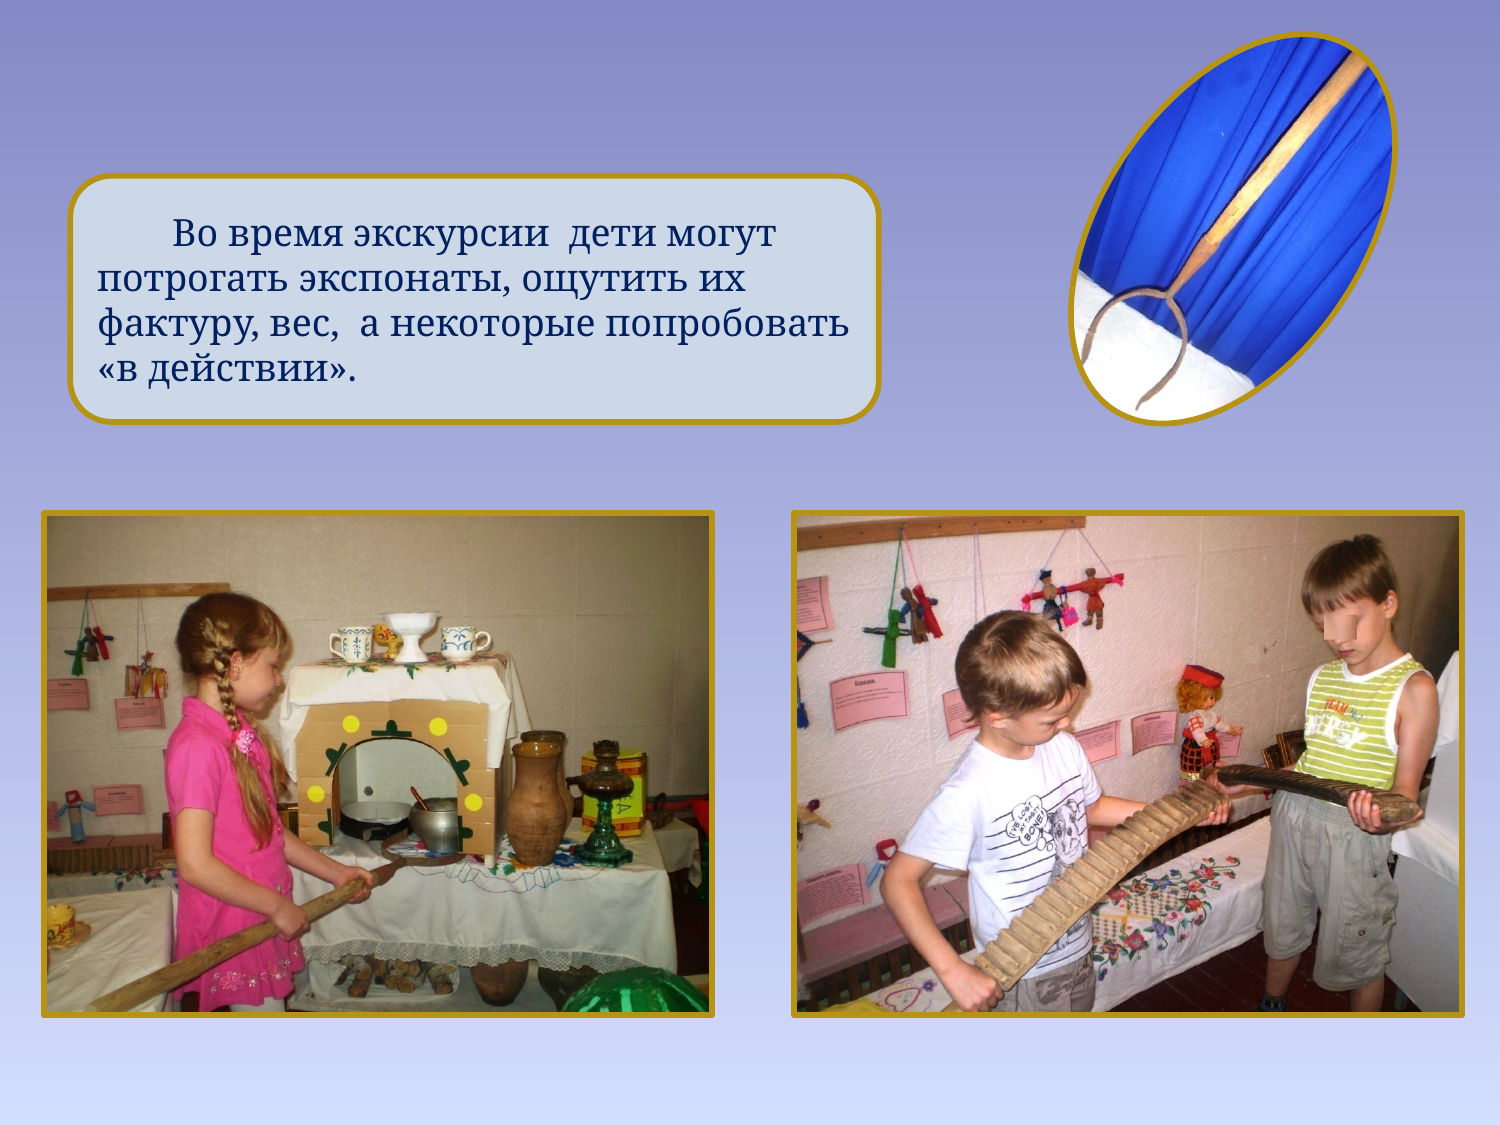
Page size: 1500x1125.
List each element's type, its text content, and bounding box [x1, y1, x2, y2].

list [799, 518, 1459, 1011]
picture [1074, 14, 1392, 444]
text_box Во время экскурсии дети могут потрогать экспонаты, ощутить их фактуру, вес, а некоторые попробовать «в действии». [67, 172, 882, 426]
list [49, 518, 709, 1011]
